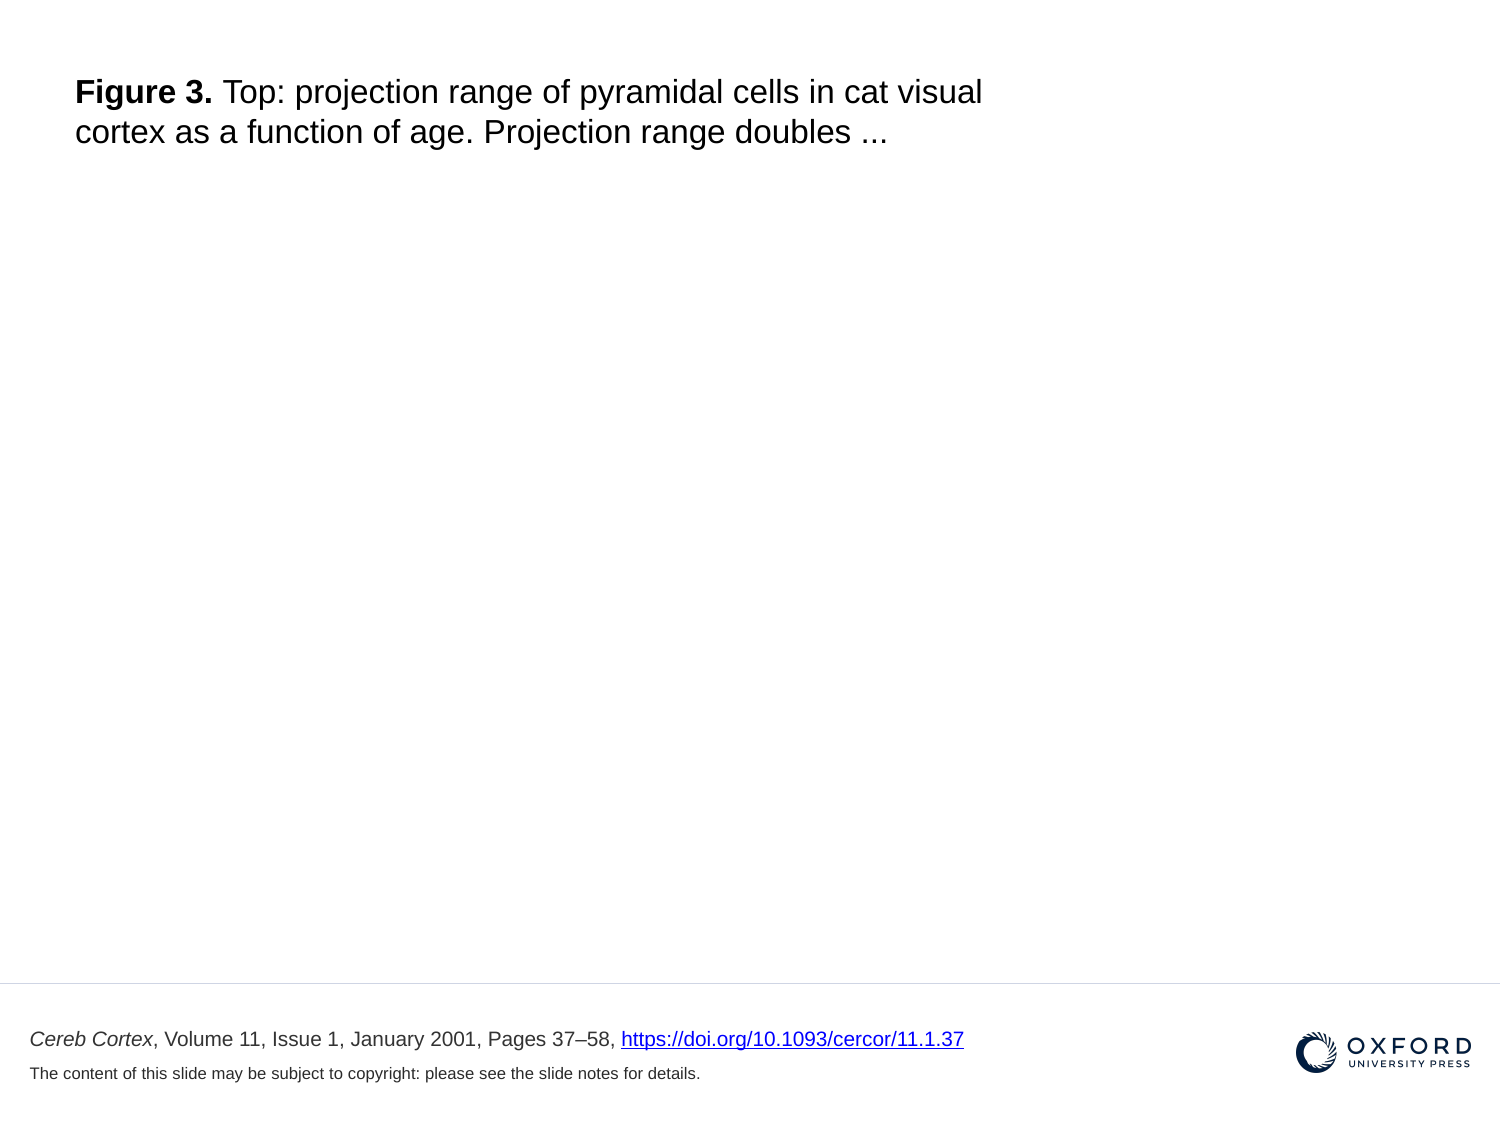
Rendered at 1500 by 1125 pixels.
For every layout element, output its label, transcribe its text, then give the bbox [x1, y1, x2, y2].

footer Cereb Cortex, Volume 11, Issue 1, January 2001, Pages 37–58, https://doi.org/10.1093/cercor/11.1.37 The content of this slide may be subject to copyright: please see the slide notes for details. [0, 983, 1260, 1125]
picture [1296, 1032, 1471, 1073]
title Figure 3. Top: projection range of pyramidal cells in cat visual cortex as a function of age. Projection range doubles ... [75, 69, 1078, 171]
